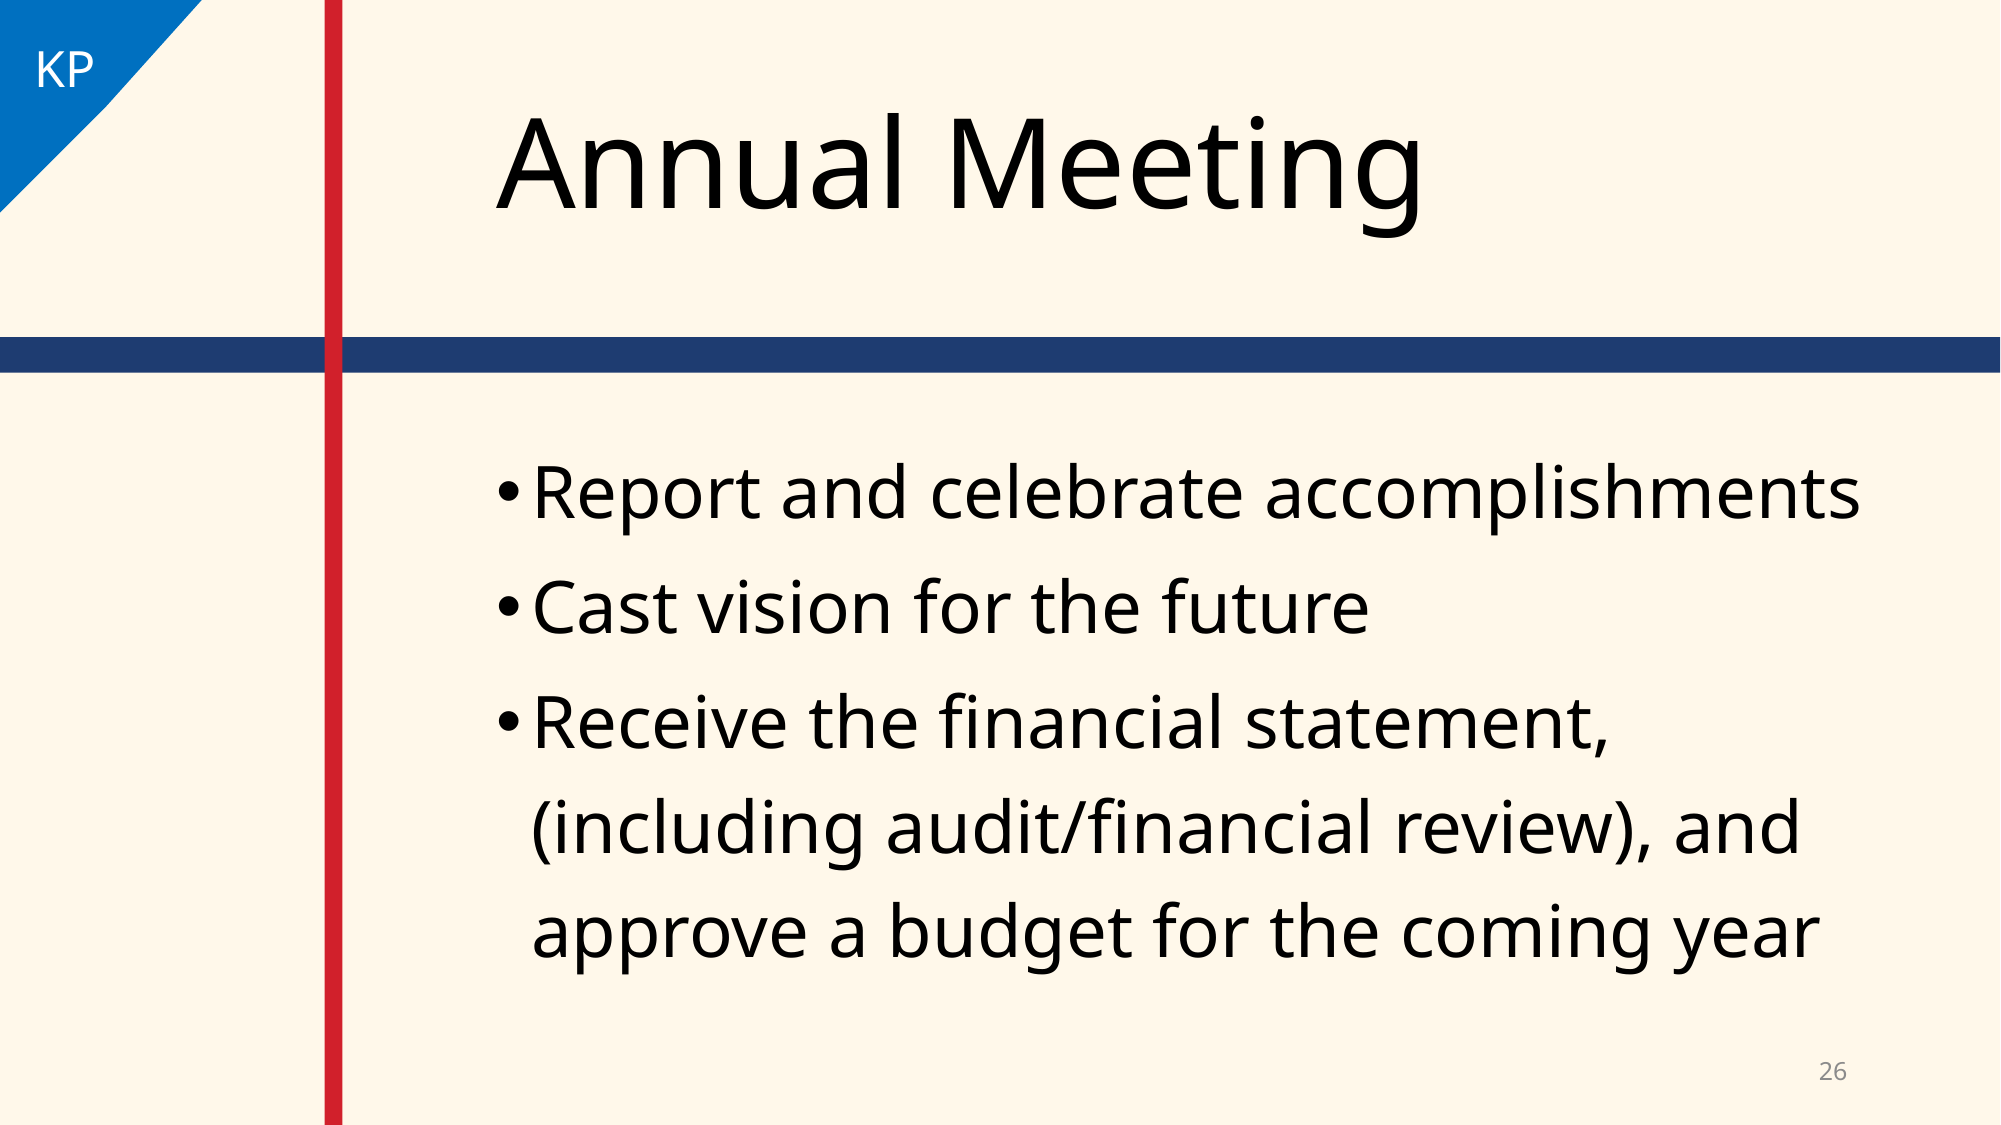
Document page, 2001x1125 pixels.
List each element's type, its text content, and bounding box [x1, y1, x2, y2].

list Report and celebrate accomplishments Cast vision for the future Receive the financial statement, (including audit/financial review), and approve a budget for the coming year [481, 421, 1907, 1066]
title Annual Meeting [481, 59, 1863, 278]
text_box [0, 0, 204, 215]
text_box KP [19, 30, 202, 106]
slide_number 26 [1412, 1042, 1863, 1103]
